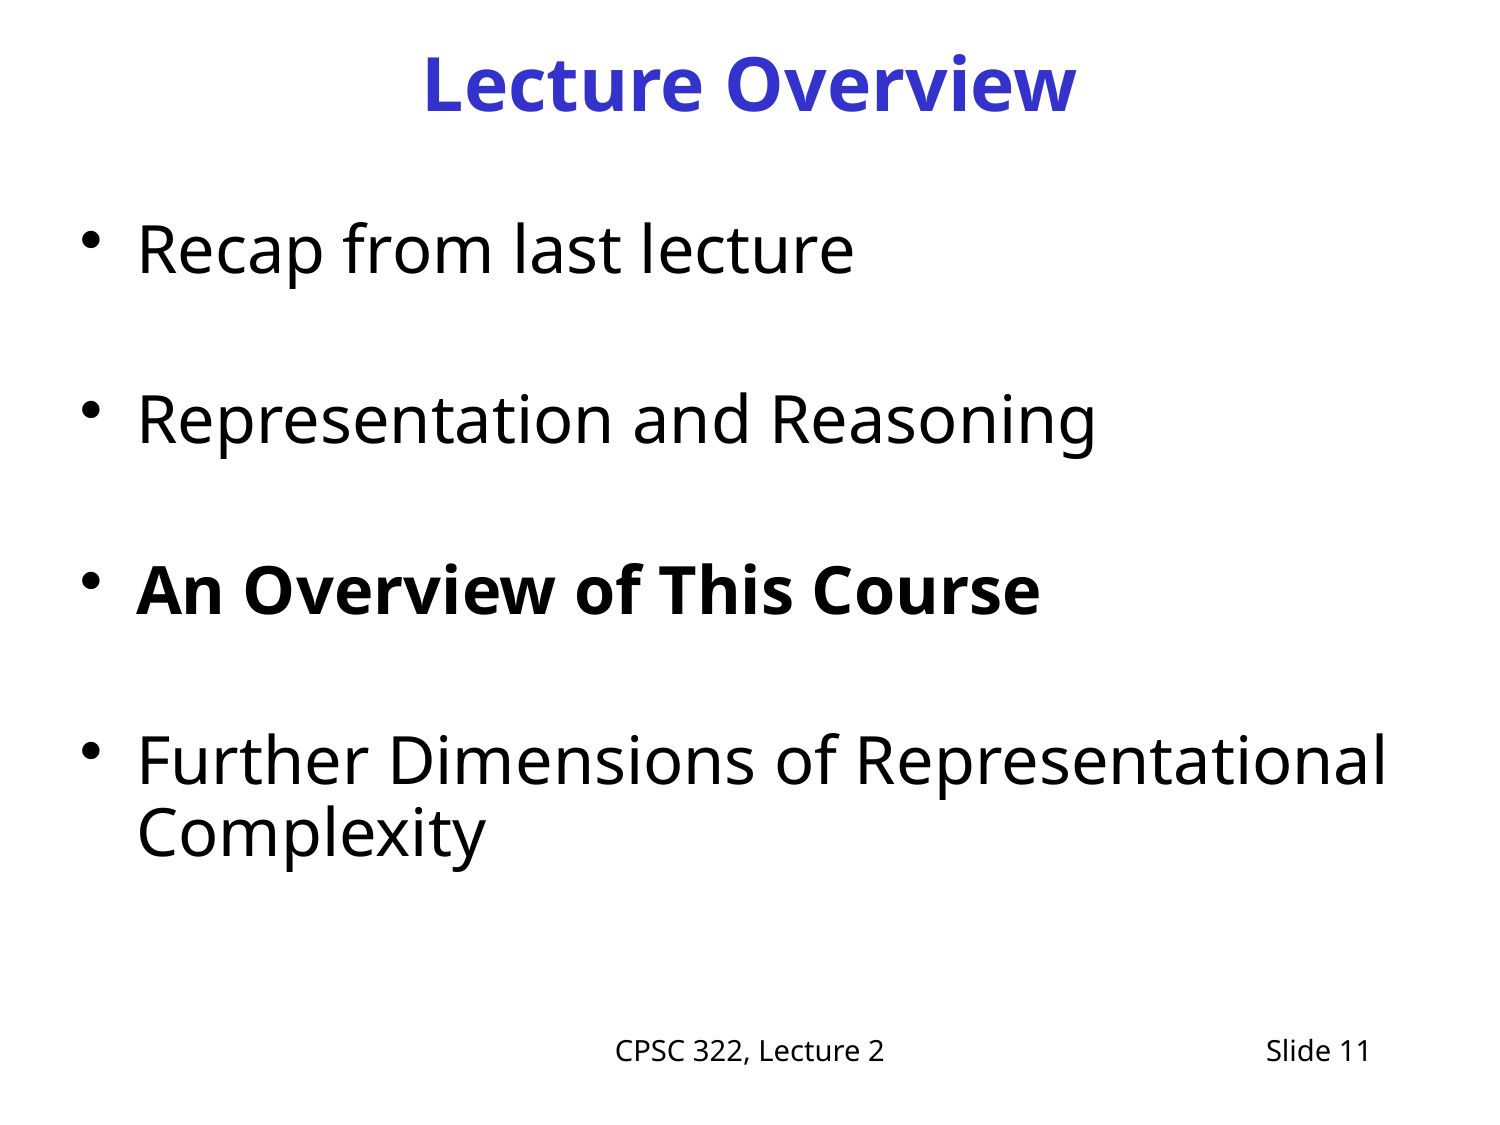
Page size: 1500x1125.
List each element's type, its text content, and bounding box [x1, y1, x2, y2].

footer CPSC 322, Lecture 2 [512, 1024, 988, 1101]
slide_number Slide 11 [1074, 1024, 1388, 1101]
list Recap from last lecture Representation and Reasoning An Overview of This Course Further Dimensions of Representational Complexity [64, 207, 1453, 946]
title Lecture Overview [49, 24, 1451, 138]
